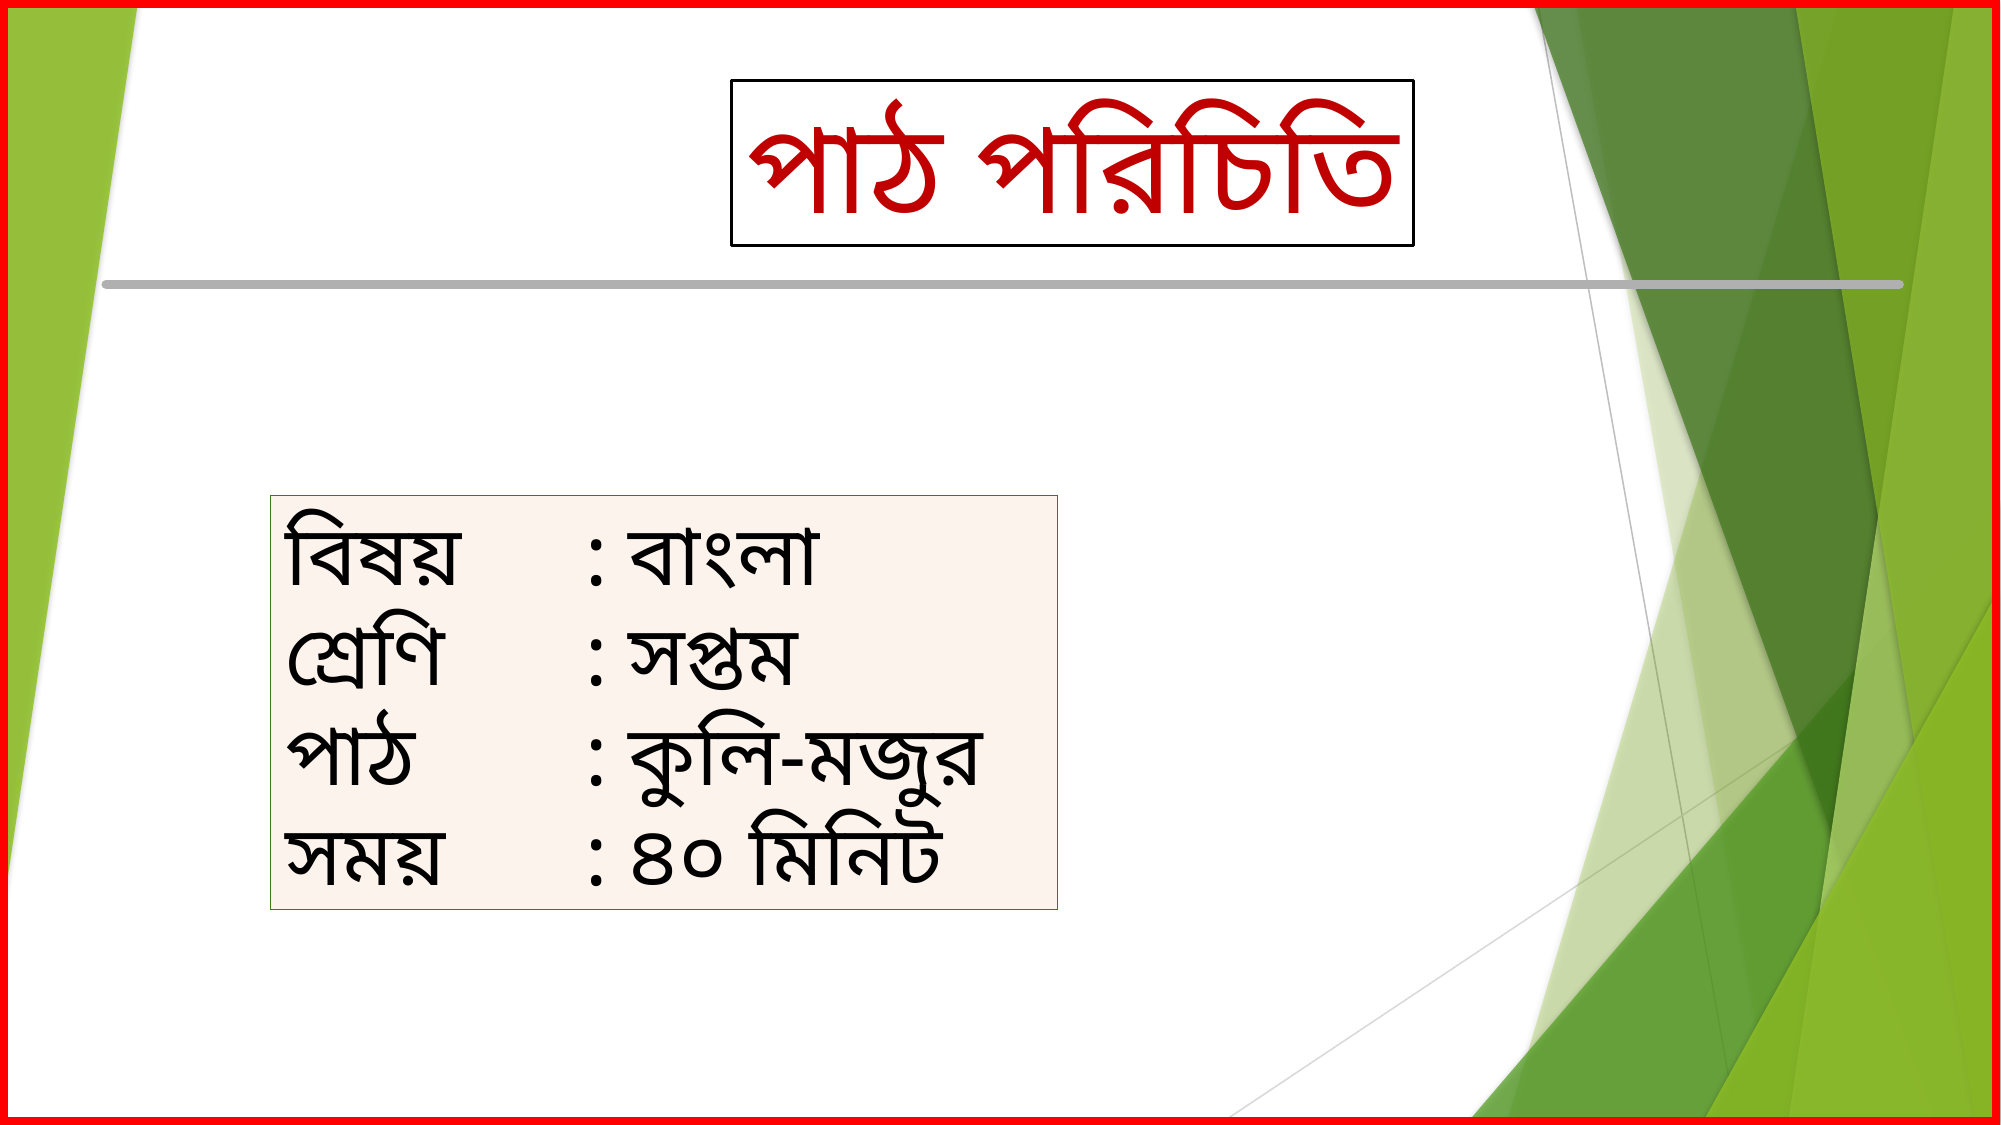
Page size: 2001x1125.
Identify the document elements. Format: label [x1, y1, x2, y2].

text_box [0, 0, 2000, 1125]
